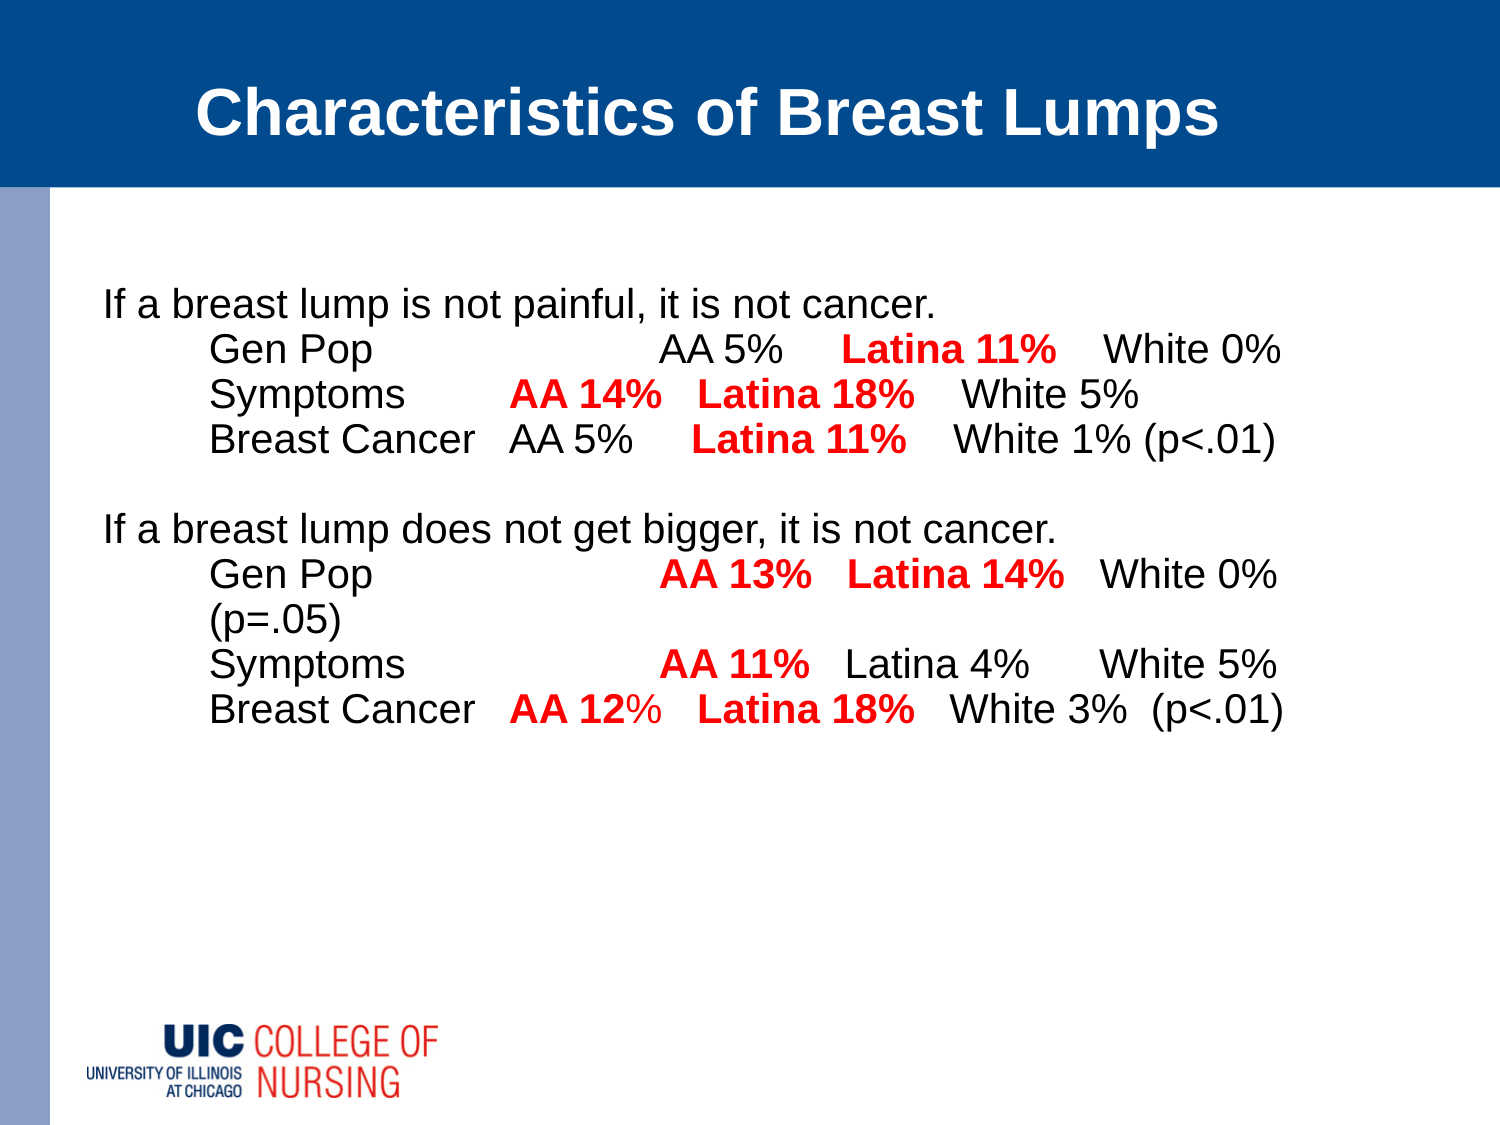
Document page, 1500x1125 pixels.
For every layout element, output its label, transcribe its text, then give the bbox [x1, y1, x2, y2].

title Characteristics of Breast Lumps [162, 49, 1274, 167]
list If a breast lump is not painful, it is not cancer. Gen Pop AA 5% Latina 11% White 0% Symptoms AA 14% Latina 18% White 5% Breast Cancer AA 5% Latina 11% White 1% (p<.01) If a breast lump does not get bigger, it is not cancer. Gen Pop AA 13% Latina 14% White 0% (p=.05) Symptoms AA 11% Latina 4% White 5% Breast Cancer AA 12% Latina 18% White 3% (p<.01) [87, 274, 1438, 965]
picture [87, 1024, 438, 1098]
